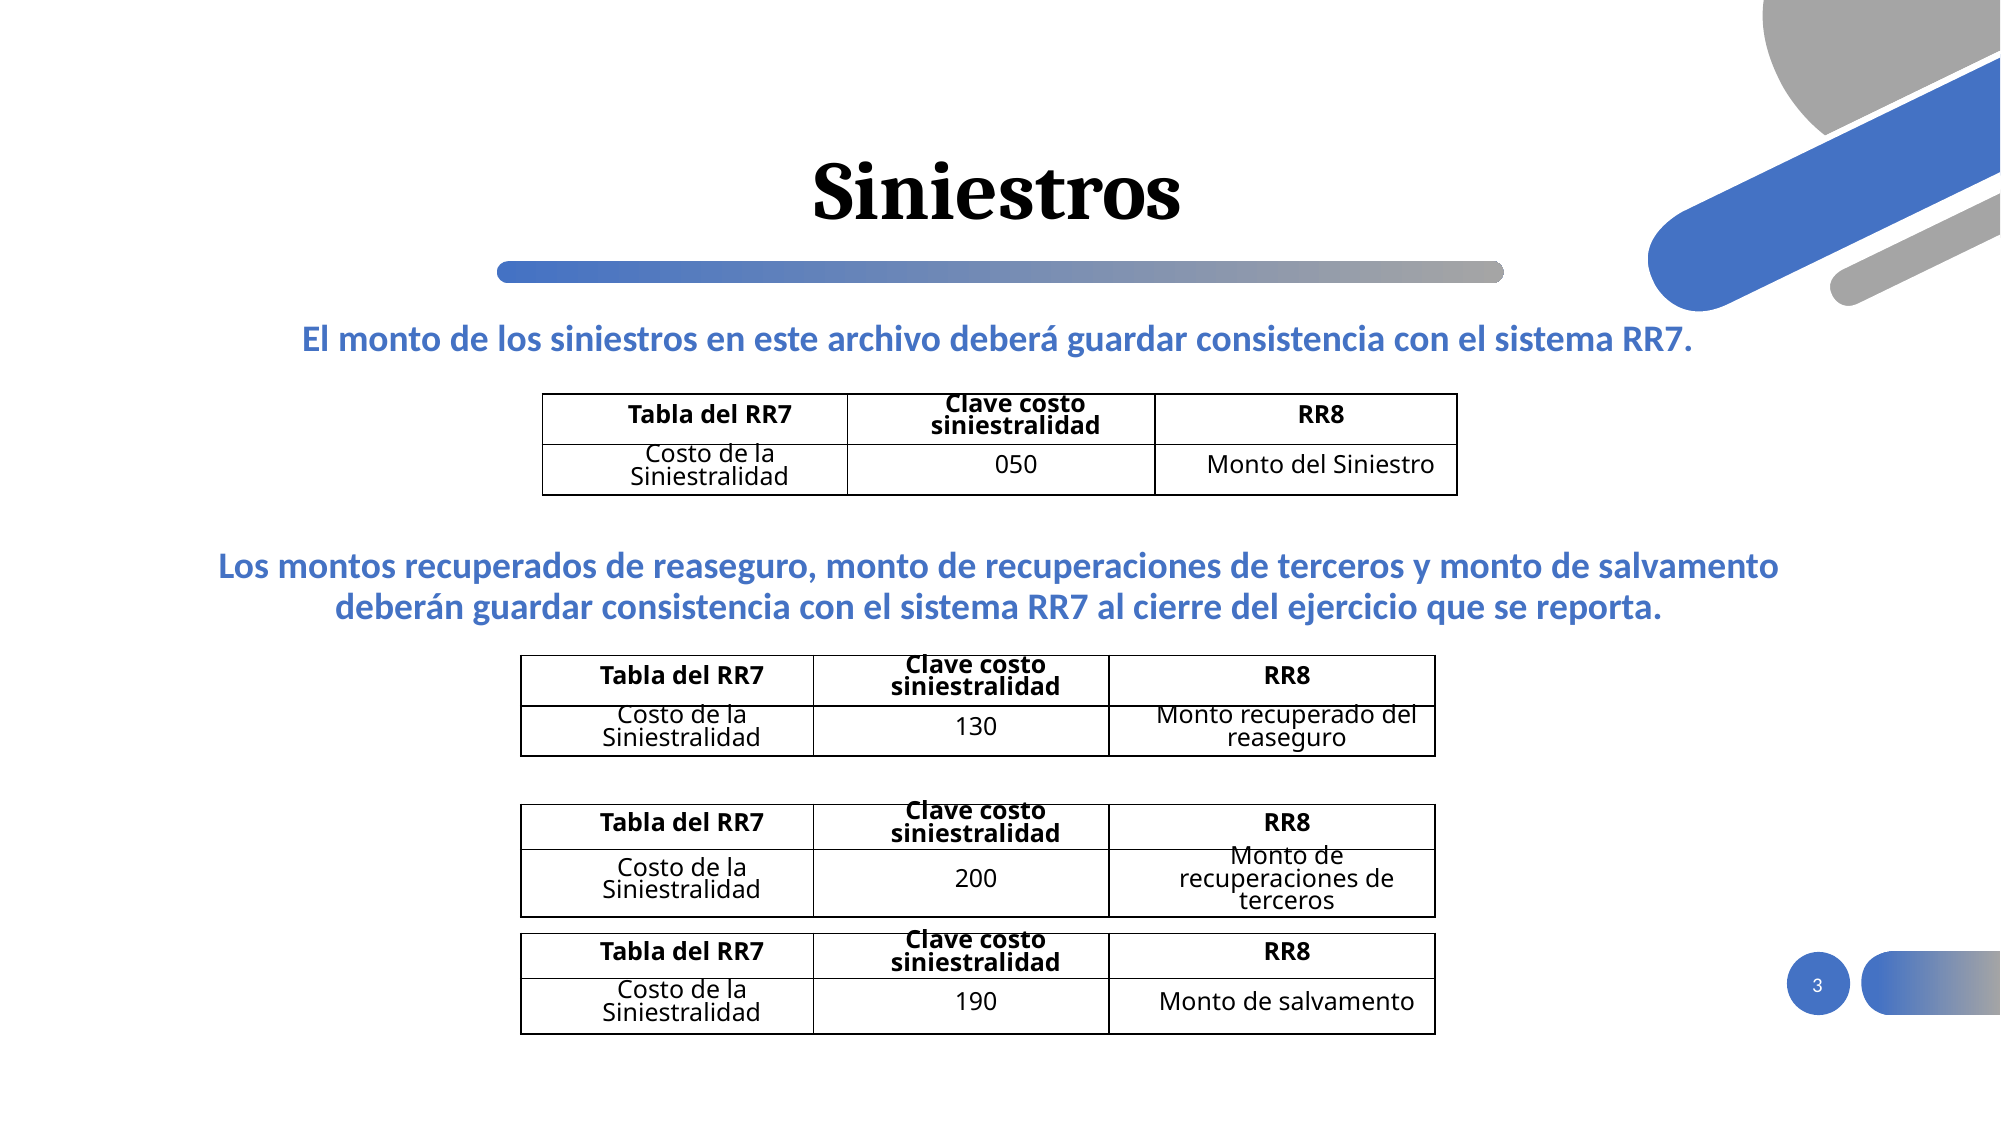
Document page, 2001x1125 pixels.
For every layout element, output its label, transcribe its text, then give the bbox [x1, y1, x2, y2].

table_header Clave costo siniestralidad [814, 656, 1108, 705]
table_cell 190 [814, 979, 1108, 1033]
table_cell Monto de recuperaciones de terceros [1110, 850, 1434, 916]
table_cell Costo de la Siniestralidad [543, 445, 847, 494]
table_cell 050 [848, 445, 1154, 494]
table_header RR8 [1110, 656, 1434, 705]
table_cell Costo de la Siniestralidad [522, 707, 813, 755]
table_cell Costo de la Siniestralidad [522, 979, 813, 1033]
table_cell Costo de la Siniestralidad [522, 850, 813, 916]
list El monto de los siniestros en este archivo deberá guardar consistencia con el sistema RR7. [136, 311, 1862, 427]
table_header RR8 [1110, 805, 1434, 849]
table_header Clave costo siniestralidad [814, 805, 1108, 849]
table_header Clave costo siniestralidad [814, 934, 1108, 978]
table_cell Monto de salvamento [1110, 979, 1434, 1033]
table_header Tabla del RR7 [543, 395, 847, 444]
table_cell Monto del Siniestro [1156, 445, 1456, 494]
table_cell Monto recuperado del reaseguro [1110, 707, 1434, 755]
table_cell 200 [814, 850, 1108, 916]
title Siniestros [136, 134, 1862, 246]
table_cell 130 [814, 707, 1108, 755]
slide_number 3 [1772, 954, 1863, 1015]
table_header Clave costo siniestralidad [848, 395, 1154, 444]
table_header Tabla del RR7 [522, 656, 813, 705]
table_header RR8 [1156, 395, 1456, 444]
text_box Los montos recuperados de reaseguro, monto de recuperaciones de terceros y monto de salvamento deberán guardar consistencia con el sistema RR7 al cierre del ejercicio que se reporta. [137, 538, 1863, 655]
table_header RR8 [1110, 934, 1434, 978]
table_header Tabla del RR7 [522, 805, 813, 849]
table_header Tabla del RR7 [522, 934, 813, 978]
